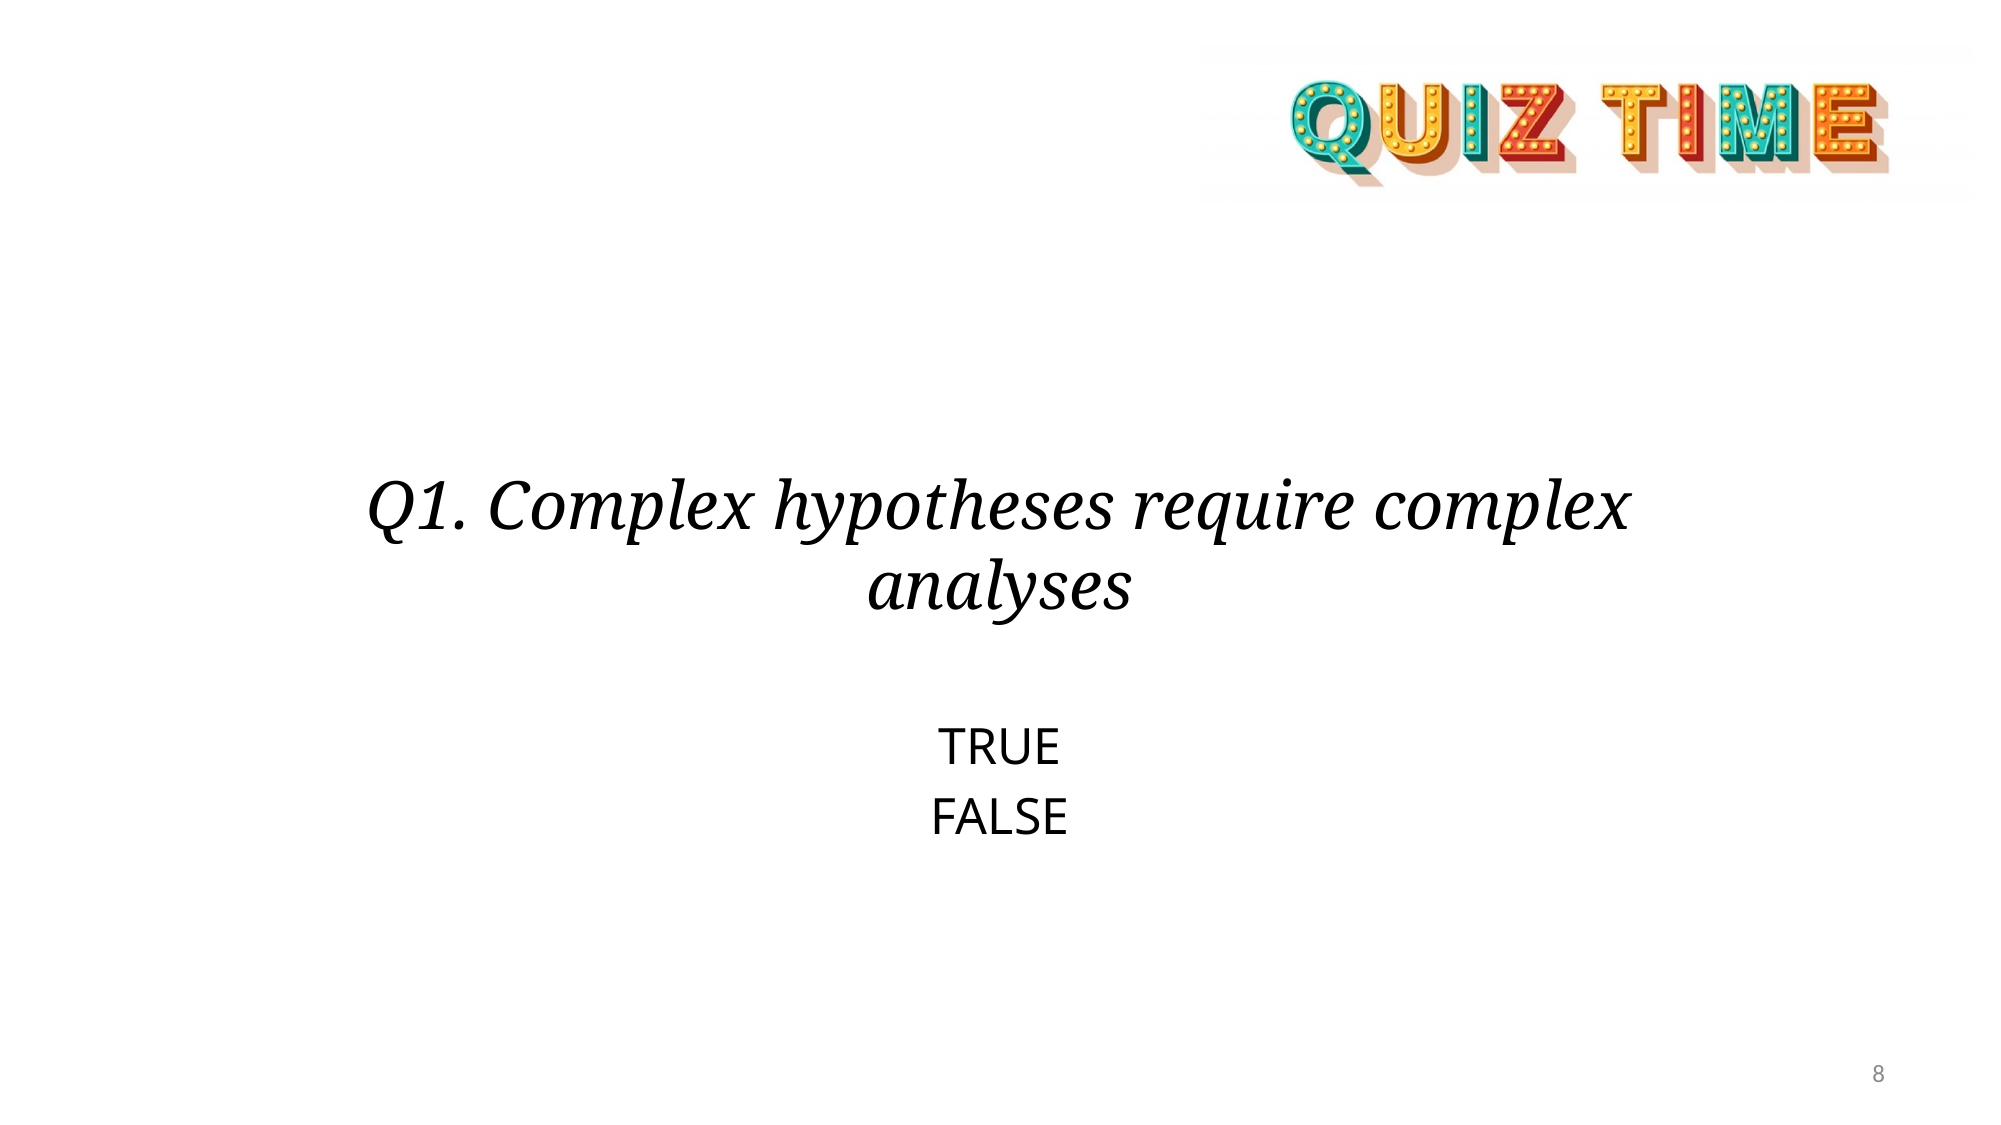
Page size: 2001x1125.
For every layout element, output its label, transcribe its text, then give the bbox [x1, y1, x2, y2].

list Q1. Complex hypotheses require complex analyses TRUE FALSE [238, 361, 1762, 870]
picture [1200, 44, 1973, 213]
slide_number 8 [1433, 1042, 1900, 1103]
